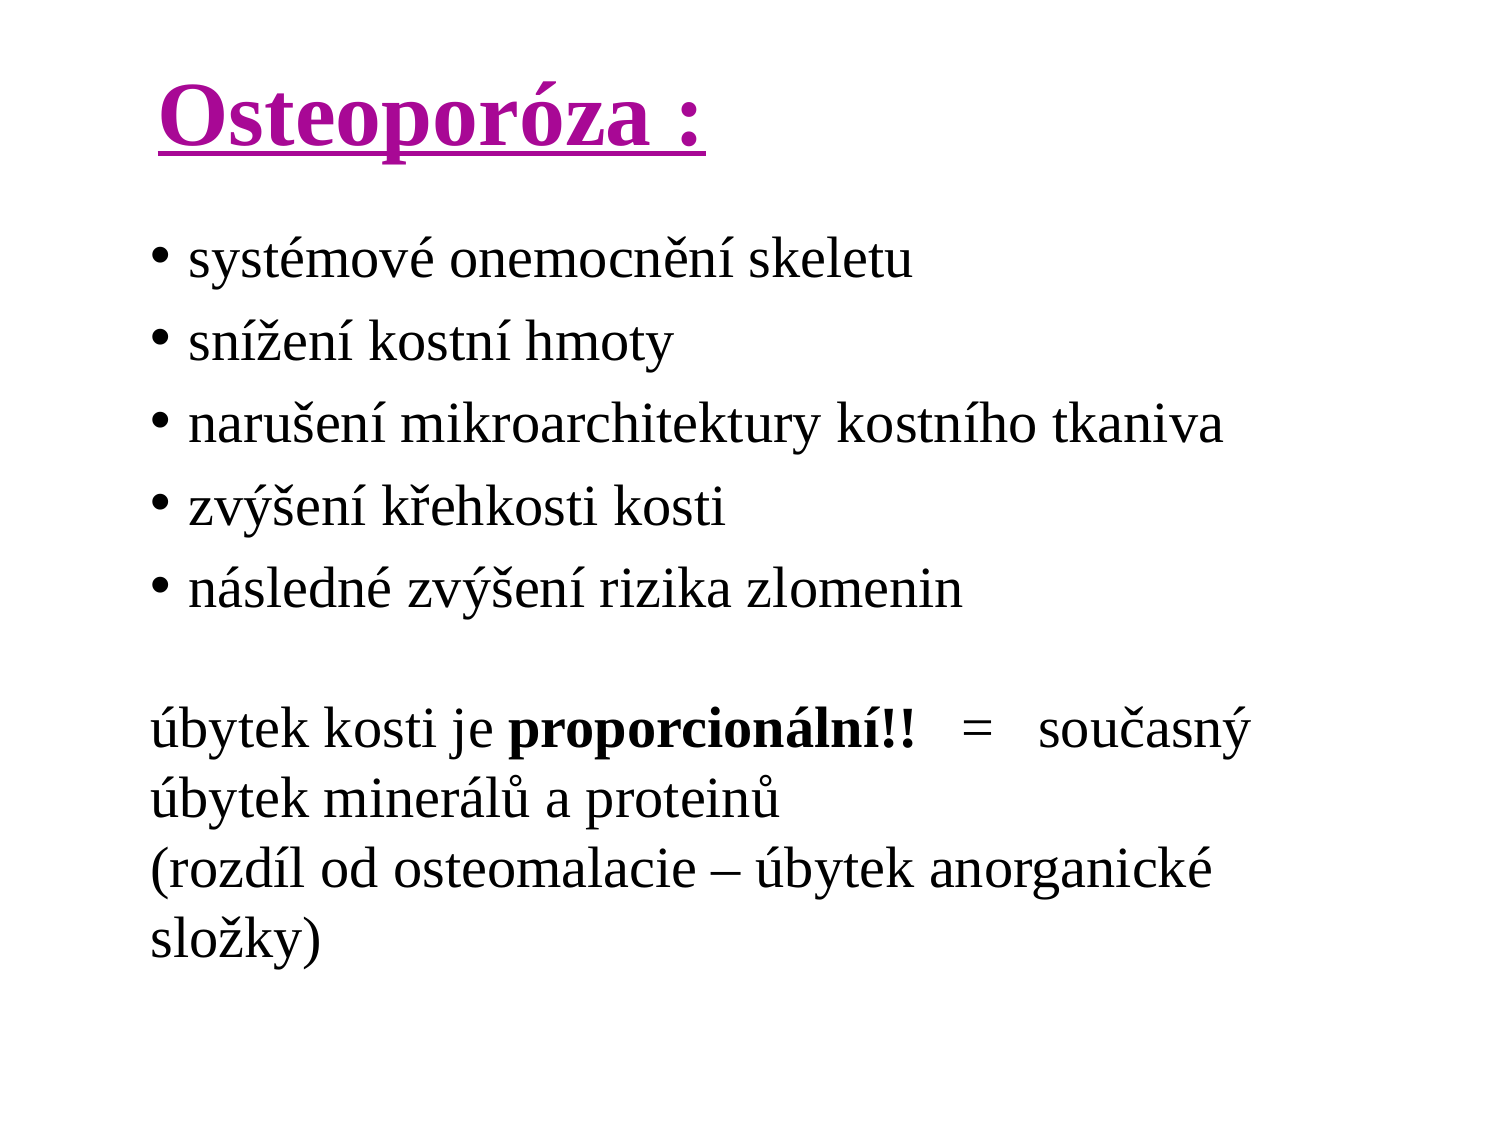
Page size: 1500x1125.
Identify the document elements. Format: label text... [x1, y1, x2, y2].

text_box Osteoporóza : [142, 46, 721, 172]
text_box systémové onemocnění skeletu snížení kostní hmoty narušení mikroarchitektury kostního tkaniva zvýšení křehkosti kosti následné zvýšení rizika zlomenin úbytek kosti je proporcionální!! = současný úbytek minerálů a proteinů (rozdíl od osteomalacie – úbytek anorganické složky) [135, 211, 1383, 1047]
